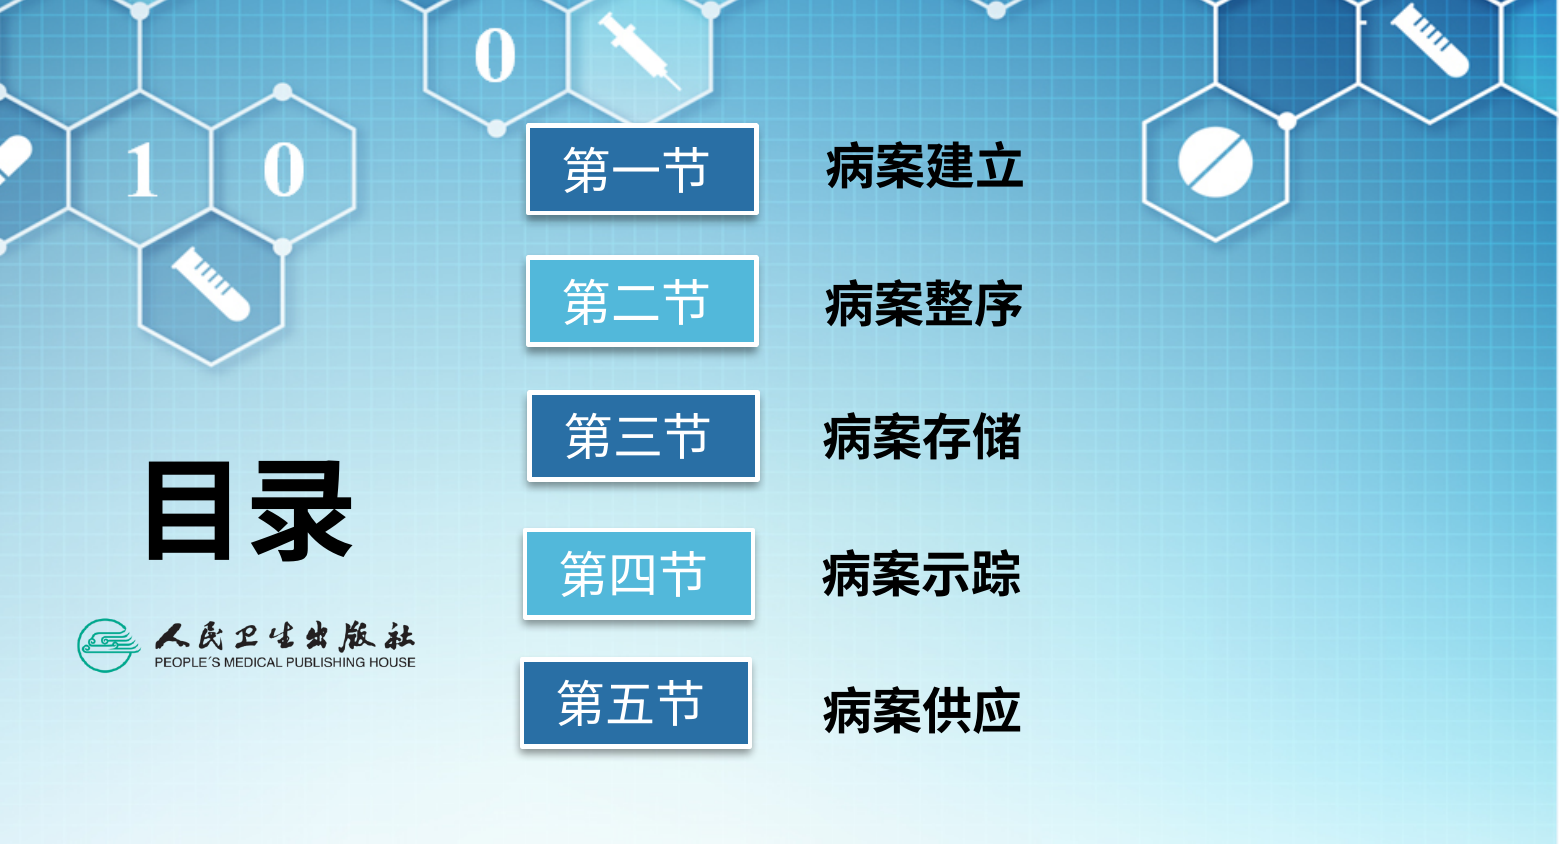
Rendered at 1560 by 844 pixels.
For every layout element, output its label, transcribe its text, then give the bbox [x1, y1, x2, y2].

text_box 第二节 [526, 255, 758, 347]
text_box 病案整序 [809, 265, 1305, 340]
text_box 第一节 [526, 124, 758, 215]
text_box 病案示踪 [806, 534, 1301, 610]
text_box 第四节 [523, 528, 755, 619]
picture [0, 0, 1559, 844]
text_box 病案建立 [811, 126, 1306, 202]
text_box 病案供应 [807, 672, 1303, 747]
text_box 病案存储 [807, 398, 1303, 474]
text_box 第五节 [520, 657, 752, 749]
text_box 第三节 [528, 390, 760, 481]
